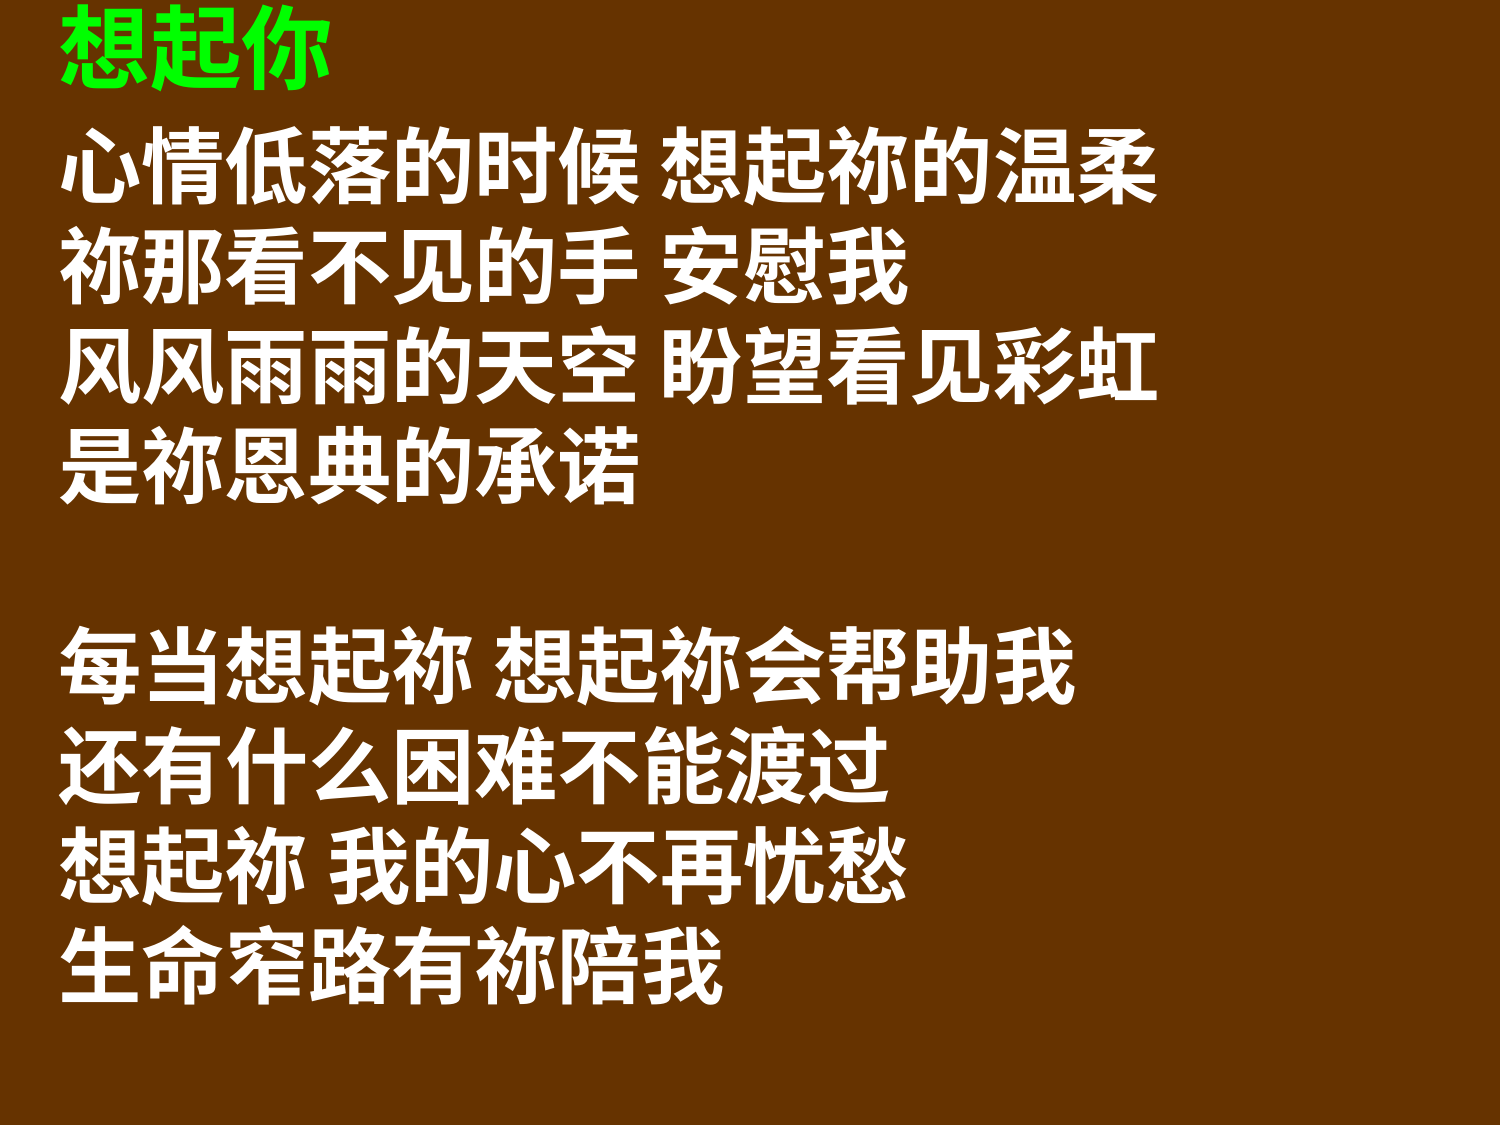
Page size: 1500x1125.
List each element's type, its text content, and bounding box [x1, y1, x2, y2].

text_box 想起你 心情低落的时候 想起祢的温柔 祢那看不见的手 安慰我 风风雨雨的天空 盼望看见彩虹 是祢恩典的承诺 每当想起祢 想起祢会帮助我 还有什么困难不能渡过 想起祢 我的心不再忧愁 生命窄路有祢陪我 [24, 0, 1463, 1122]
